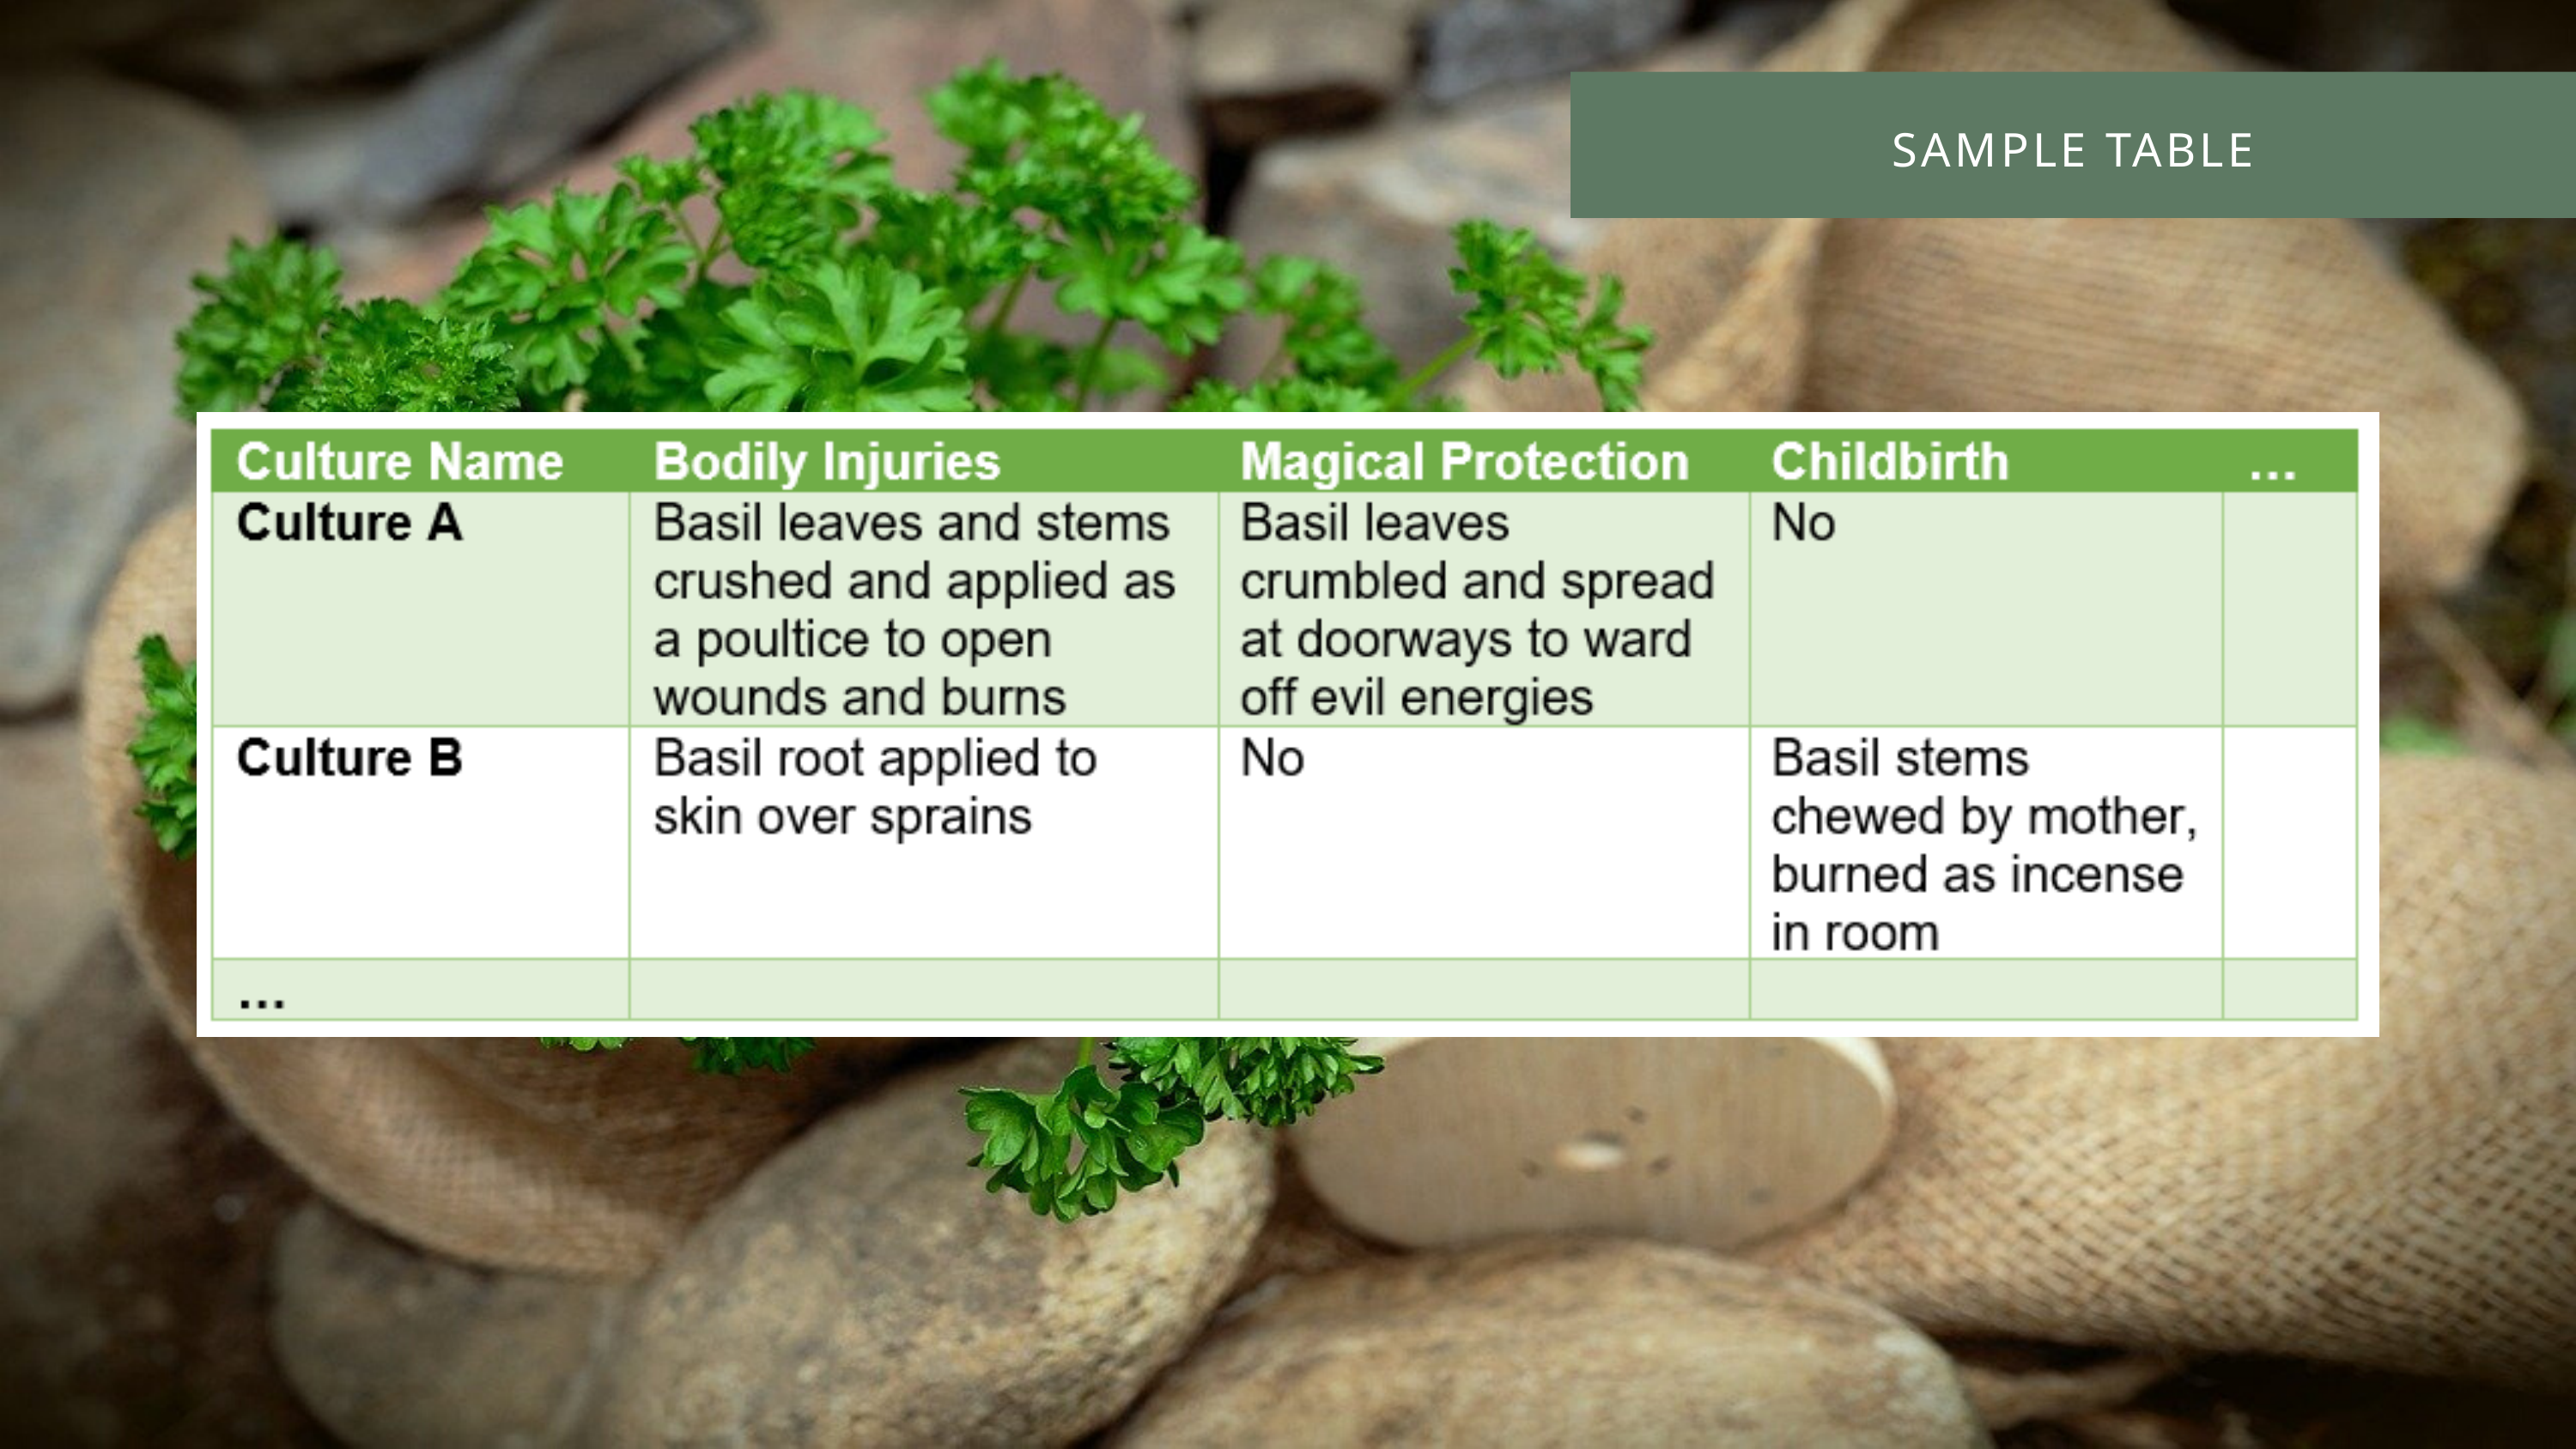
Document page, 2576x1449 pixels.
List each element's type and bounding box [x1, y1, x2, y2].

text_box [1570, 71, 2576, 219]
picture [0, 0, 2576, 1449]
